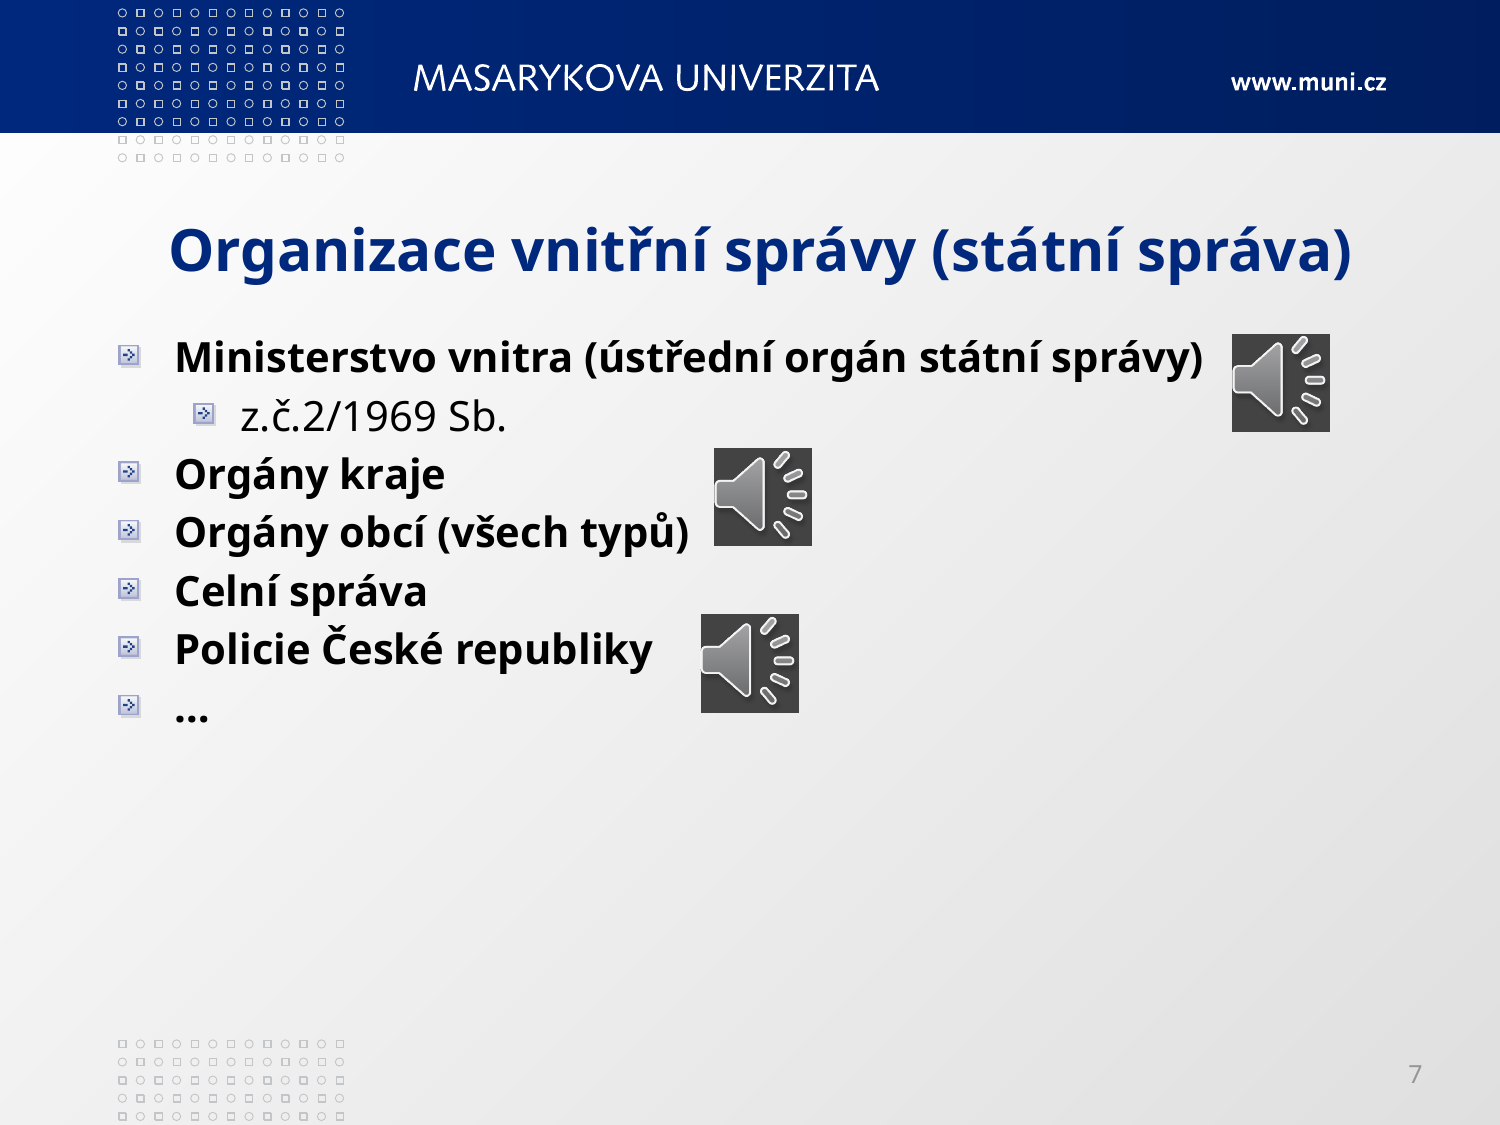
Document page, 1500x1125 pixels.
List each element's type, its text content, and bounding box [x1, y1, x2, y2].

picture [712, 447, 814, 548]
slide_number 7 [1124, 1024, 1438, 1101]
picture [1230, 332, 1332, 434]
picture [699, 613, 801, 714]
title Organizace vnitřní správy (státní správa) [118, 184, 1403, 291]
list Ministerstvo vnitra (ústřední orgán státní správy) z.č.2/1969 Sb. Orgány kraje Orgány obcí (všech typů) Celní správa Policie České republiky … [118, 331, 1469, 1006]
